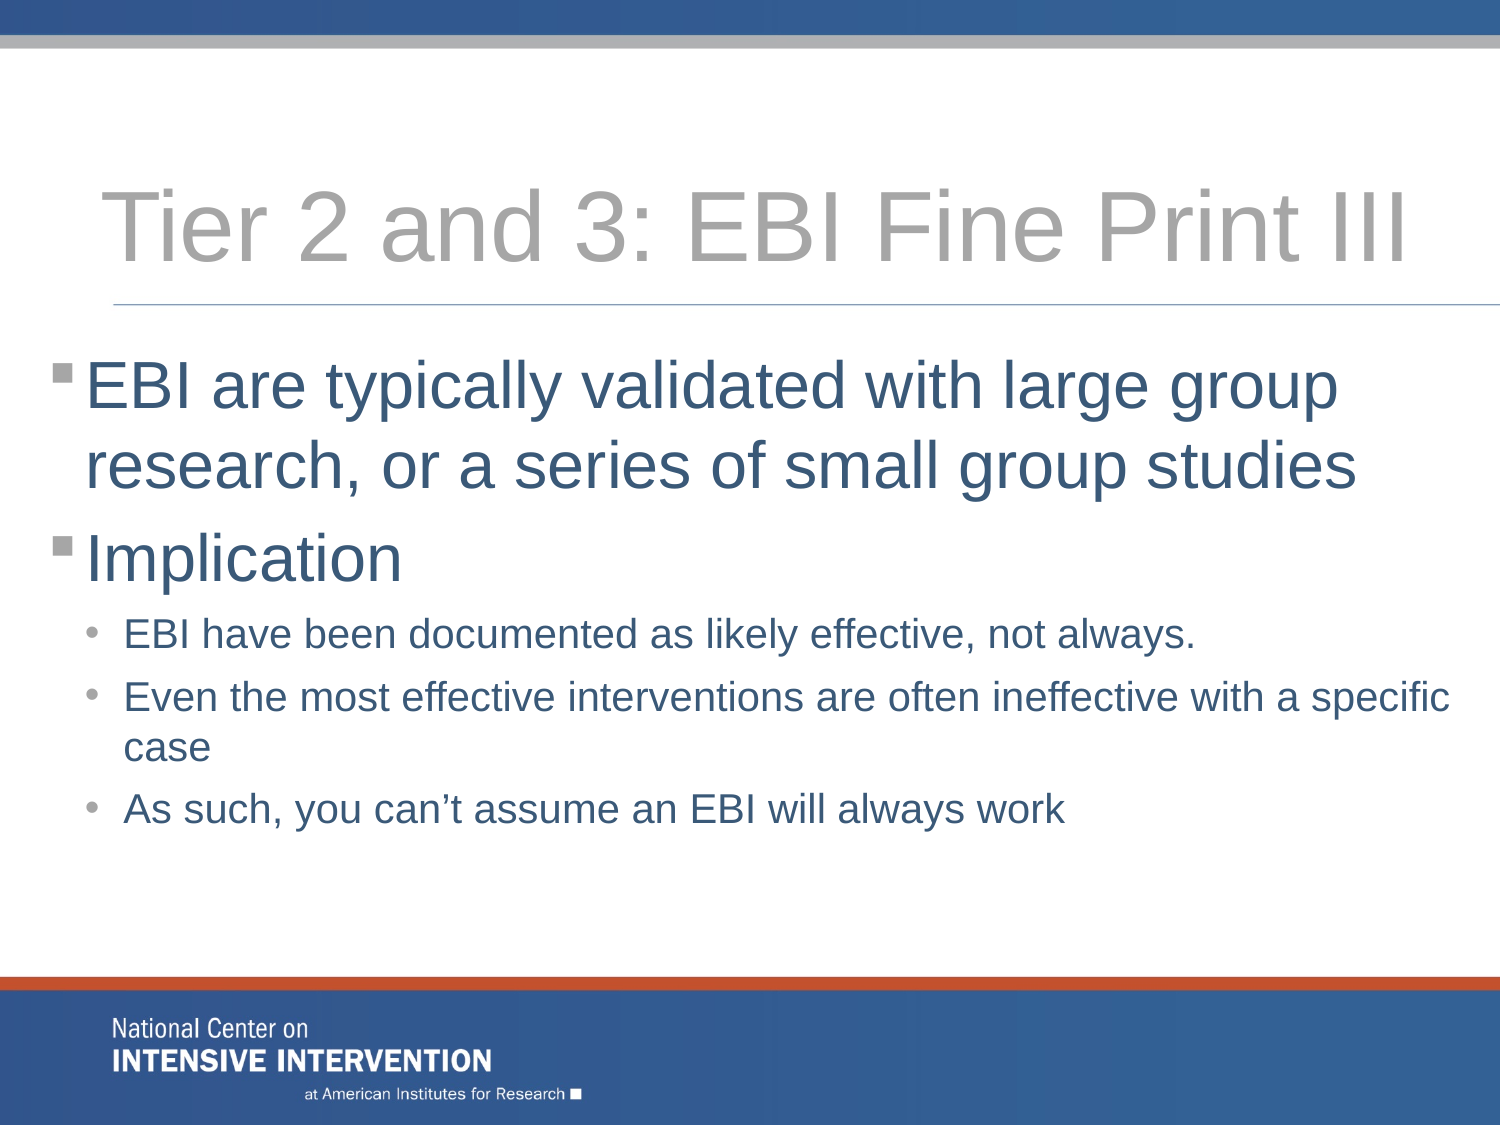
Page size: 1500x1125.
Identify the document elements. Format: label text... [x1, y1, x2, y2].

title Tier 2 and 3: EBI Fine Print III [100, 118, 1439, 282]
picture [0, 0, 1500, 1125]
list EBI are typically validated with large group research, or a series of small group studies Implication EBI have been documented as likely effective, not always. Even the most effective interventions are often ineffective with a specific case As such, you can’t assume an EBI will always work [46, 341, 1500, 1029]
